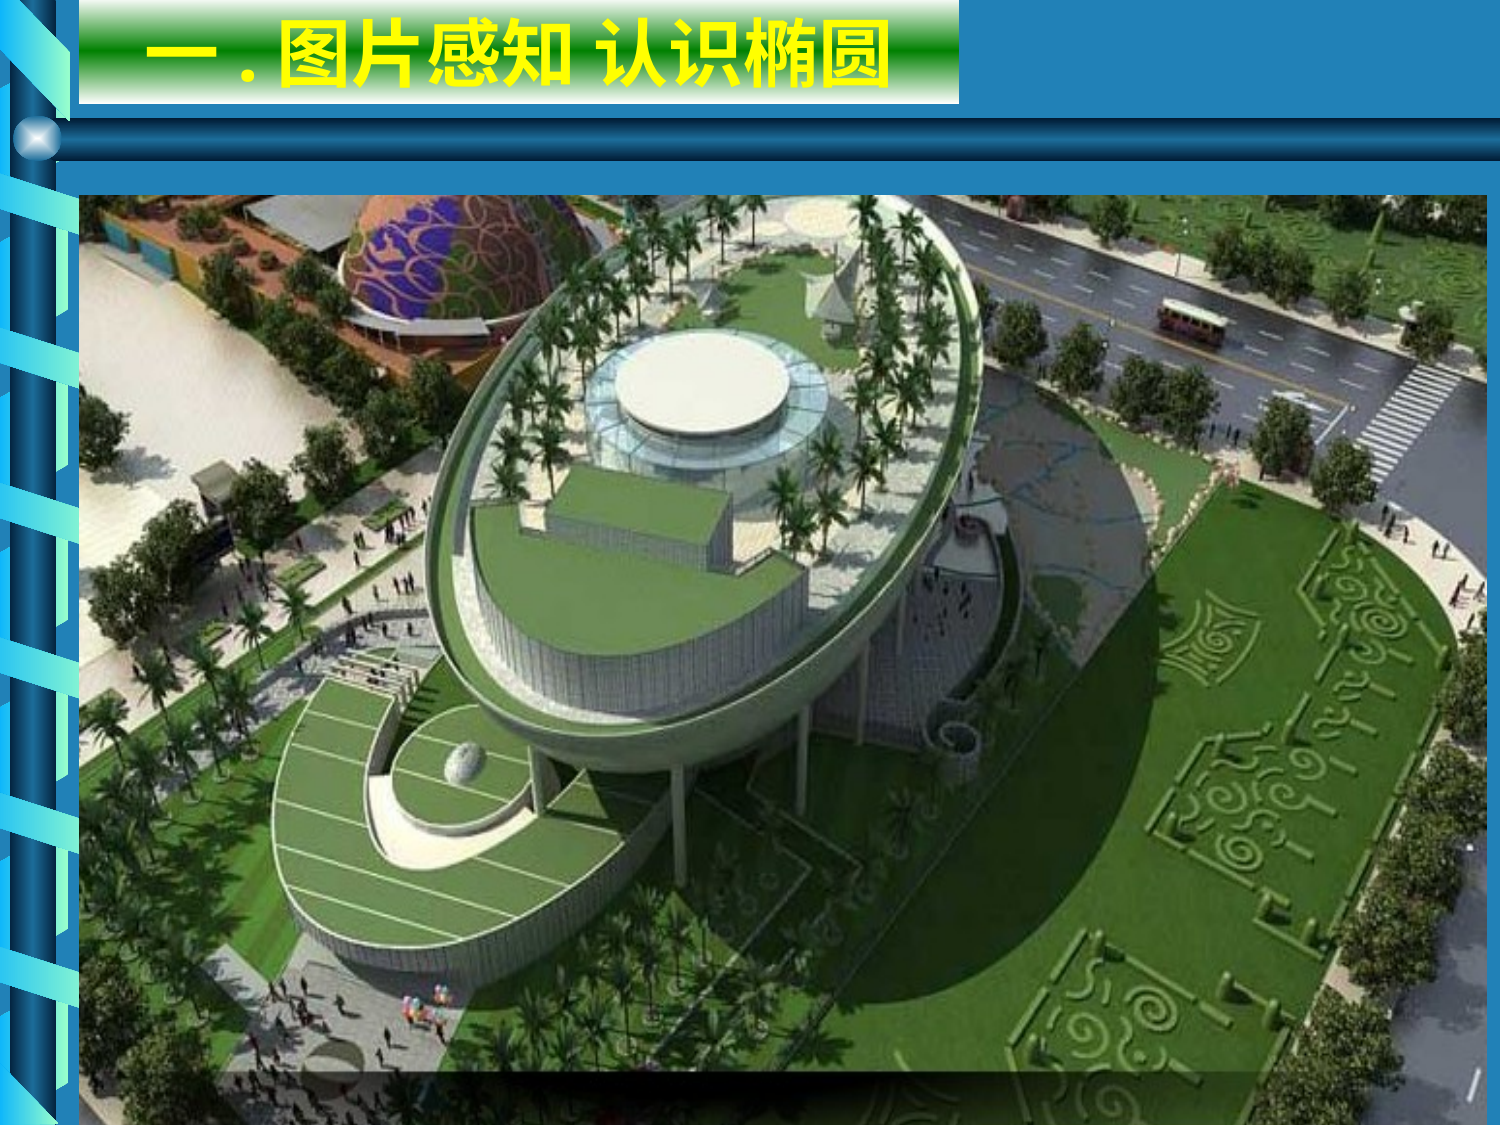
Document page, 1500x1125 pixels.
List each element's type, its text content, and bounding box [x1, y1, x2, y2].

picture [79, 195, 1487, 1125]
text_box 一.图片感知 认识椭圆 [79, 0, 959, 104]
